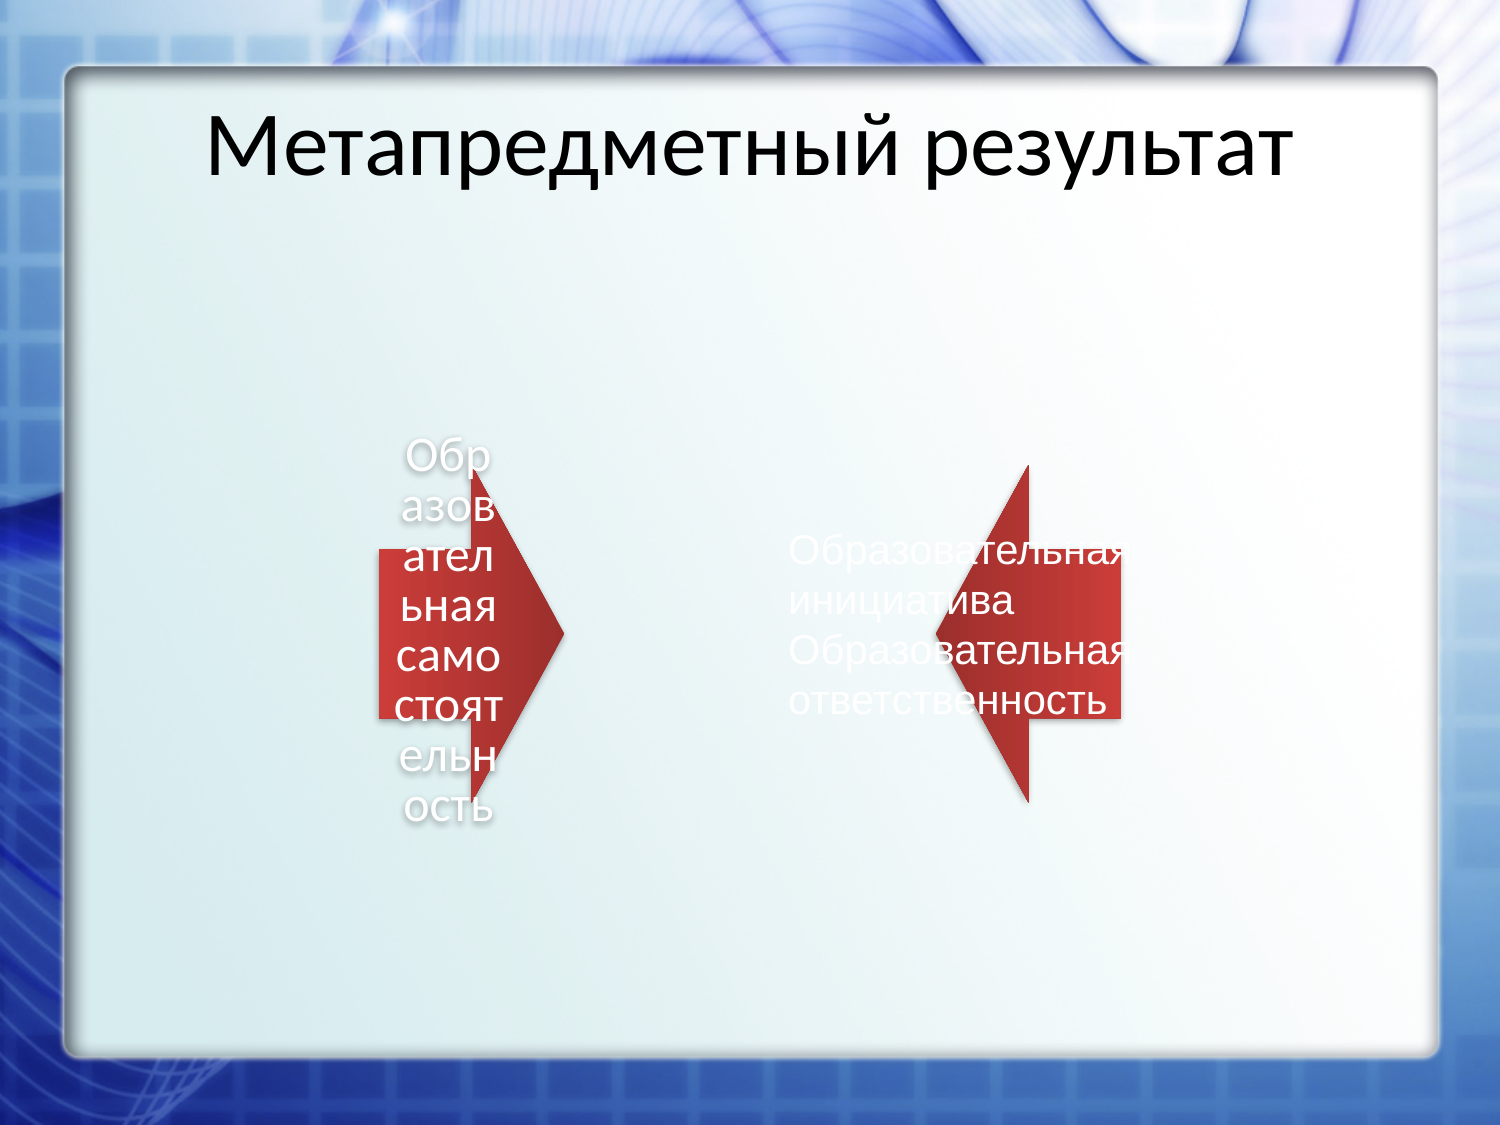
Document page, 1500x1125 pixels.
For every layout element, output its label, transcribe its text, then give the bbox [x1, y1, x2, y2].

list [74, 262, 1426, 1006]
picture [0, 0, 1500, 1125]
title Метапредметный результат [74, 44, 1426, 233]
